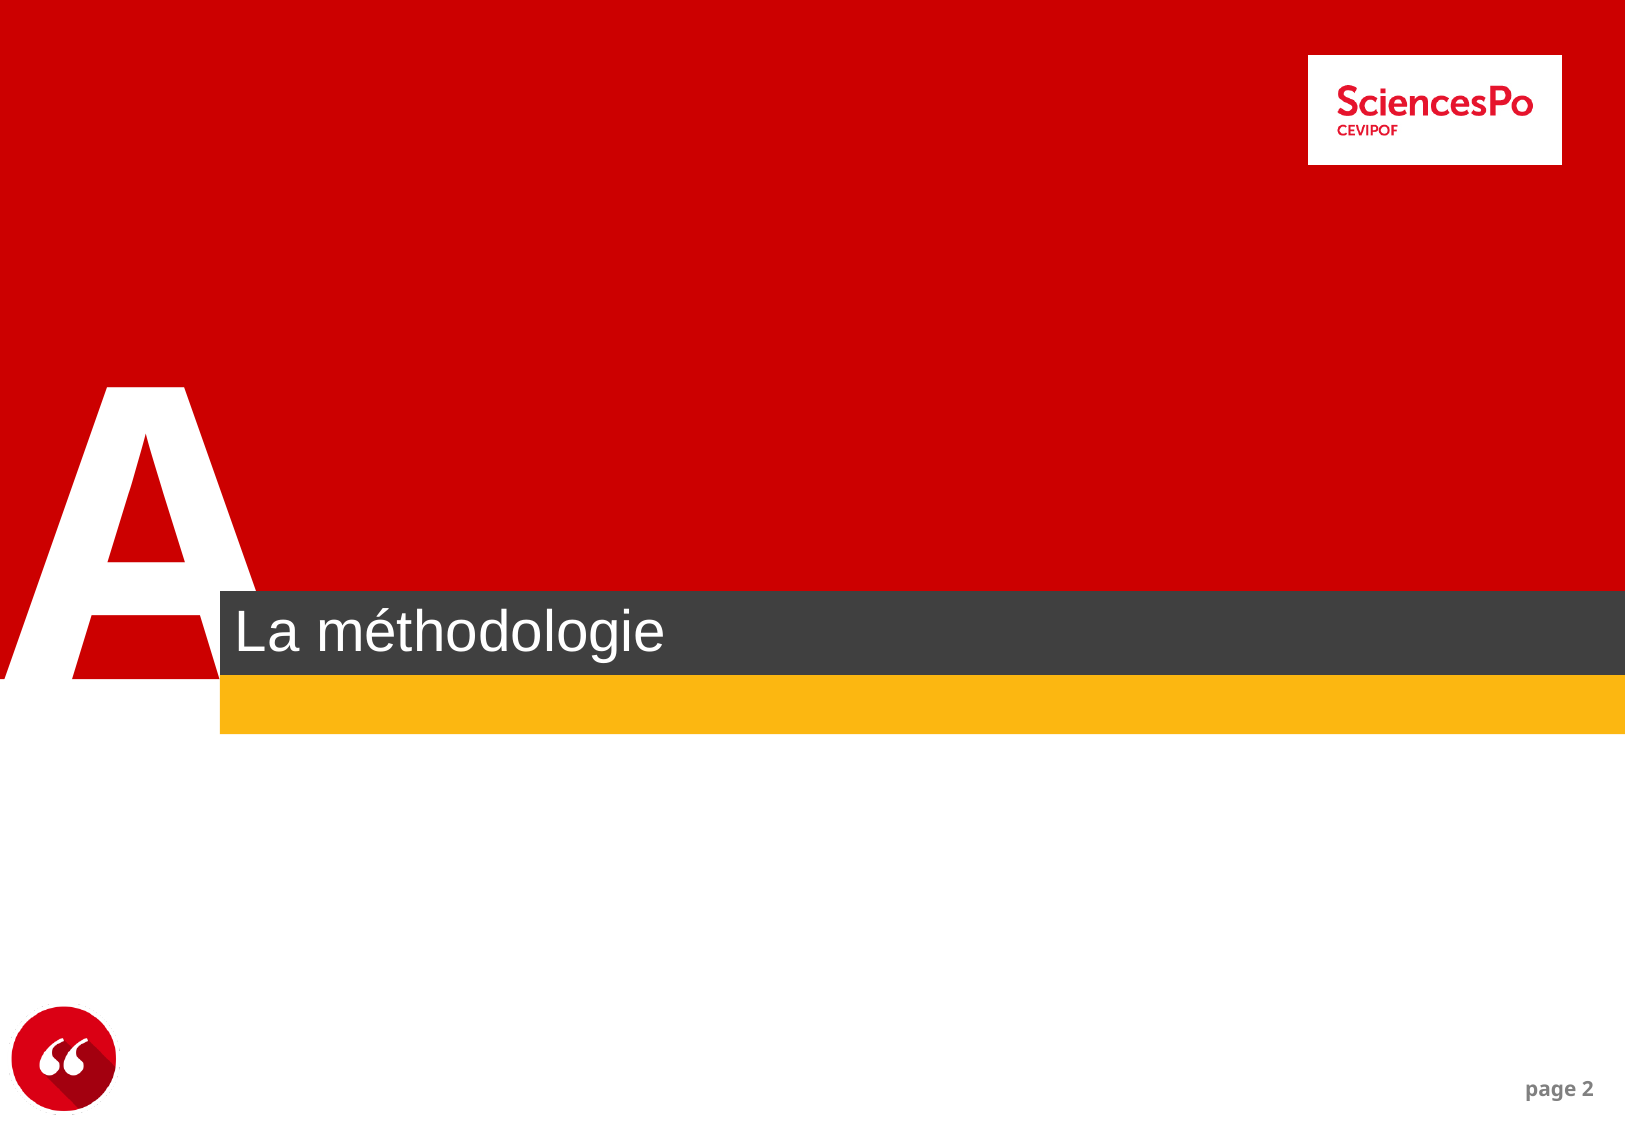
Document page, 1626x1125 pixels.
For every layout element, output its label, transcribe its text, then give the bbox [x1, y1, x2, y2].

picture [1308, 55, 1562, 165]
table_header La méthodologie [220, 591, 1625, 675]
text_box [219, 675, 1625, 735]
picture [7, 1002, 120, 1115]
text_box A [0, 262, 305, 778]
